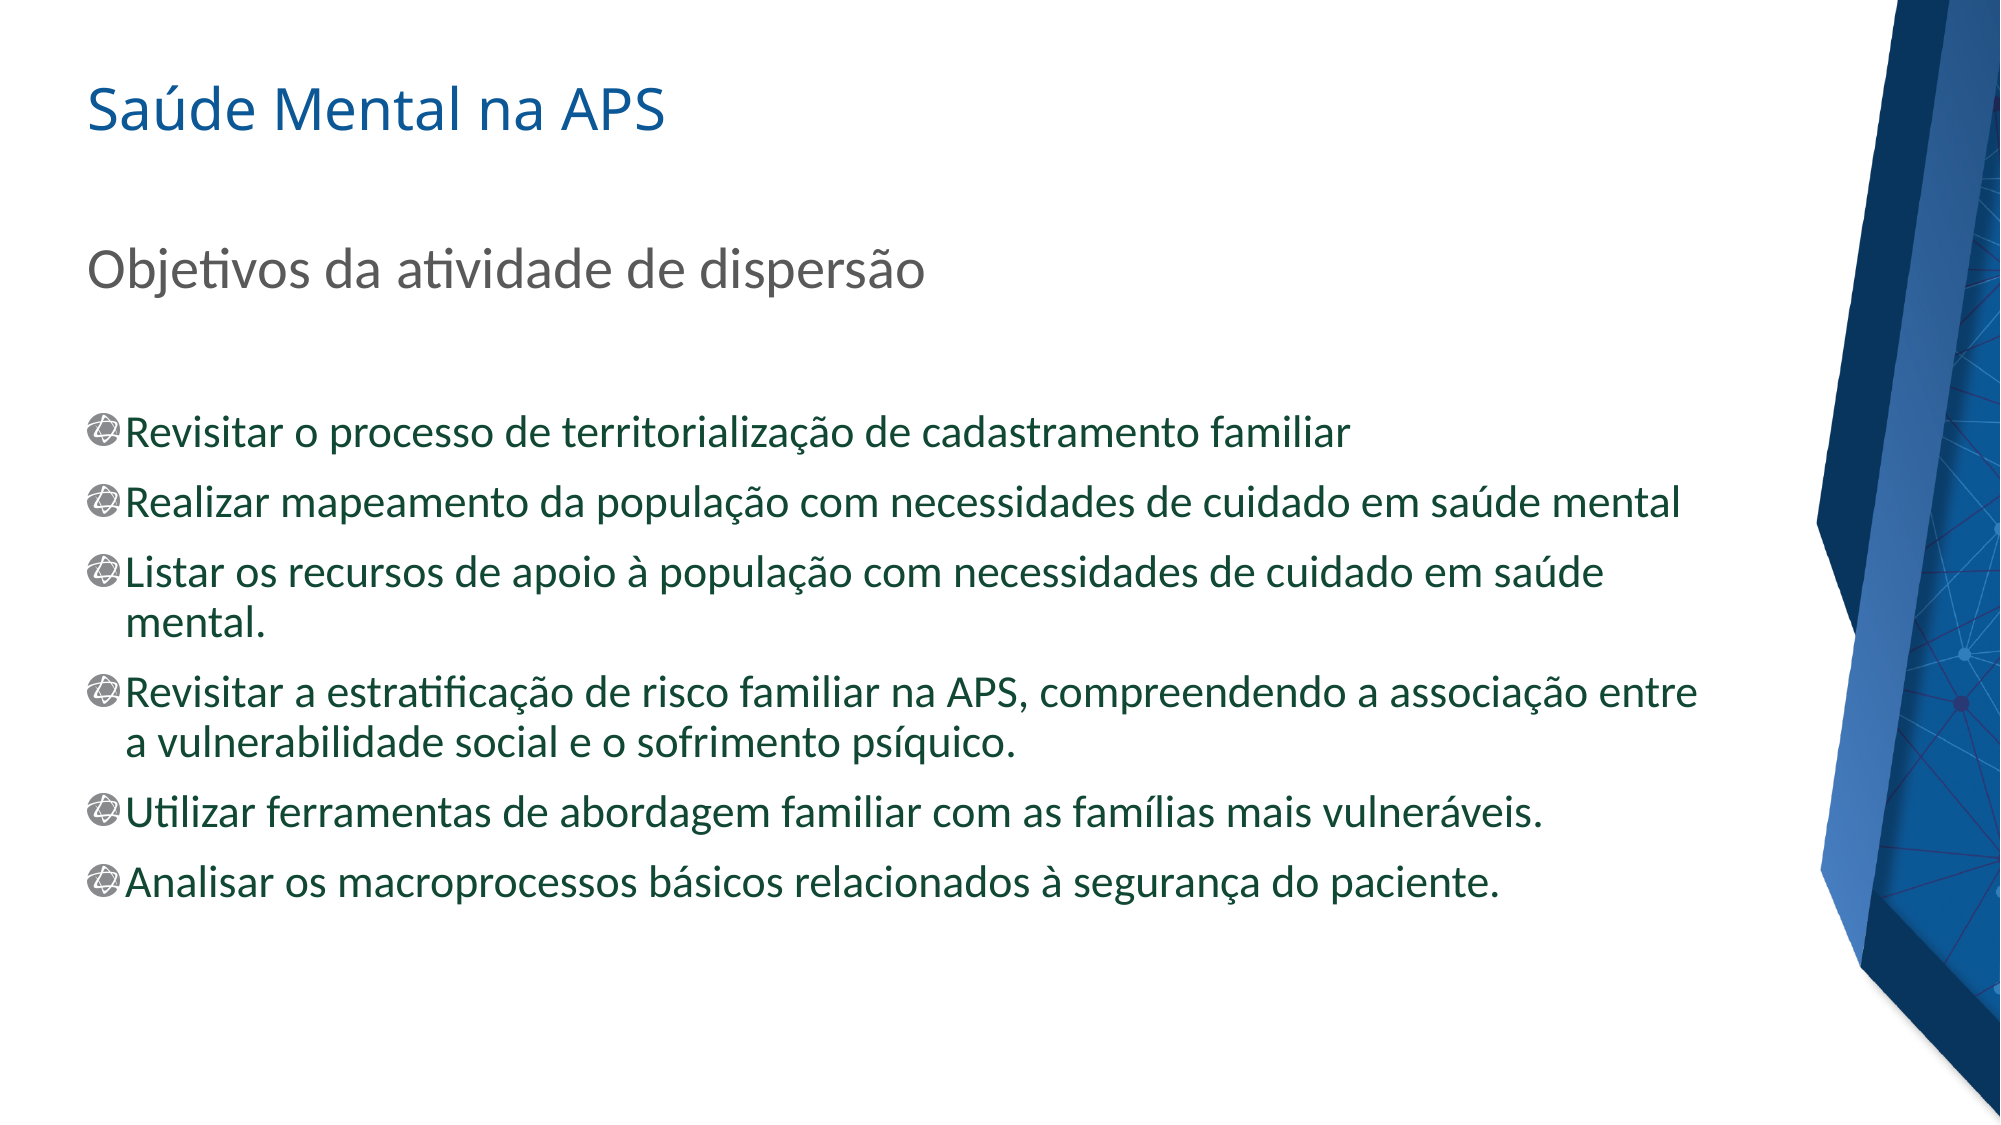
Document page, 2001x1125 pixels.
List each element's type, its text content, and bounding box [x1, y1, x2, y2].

picture [87, 864, 120, 897]
picture [87, 674, 120, 707]
picture [87, 413, 120, 446]
picture [1816, 0, 2000, 1125]
list Revisitar o processo de territorialização de cadastramento familiar Realizar mapeamento da população com necessidades de cuidado em saúde mental Listar os recursos de apoio à população com necessidades de cuidado em saúde mental. Revisitar a estratificação de risco familiar na APS, compreendendo a associação entre a vulnerabilidade social e o sofrimento psíquico. Utilizar ferramentas de abordagem familiar com as famílias mais vulneráveis. Analisar os macroprocessos básicos relacionados à segurança do paciente. [72, 400, 1722, 1055]
picture [87, 793, 120, 826]
picture [87, 484, 120, 517]
title Objetivos da atividade de dispersão [72, 160, 1722, 379]
picture [87, 554, 120, 587]
